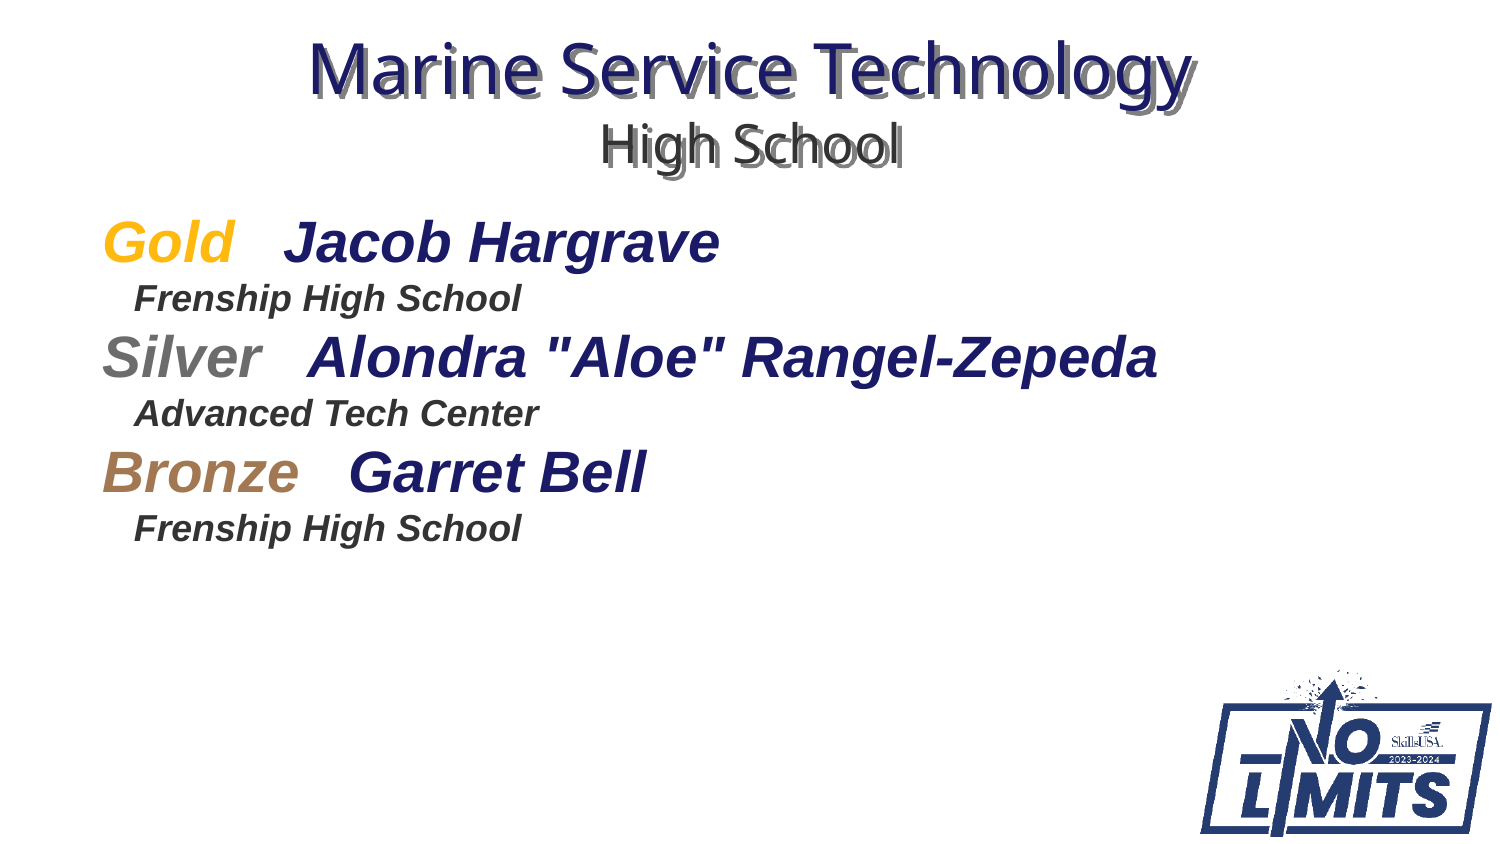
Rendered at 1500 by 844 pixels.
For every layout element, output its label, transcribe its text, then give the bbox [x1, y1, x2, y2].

list Gold Jacob Hargrave Frenship High School Silver Alondra "Aloe" Rangel-Zepeda Advanced Tech Center Bronze Garret Bell Frenship High School [87, 196, 1438, 810]
title Marine Service Technology High School [0, 13, 1500, 185]
picture [1200, 669, 1492, 837]
